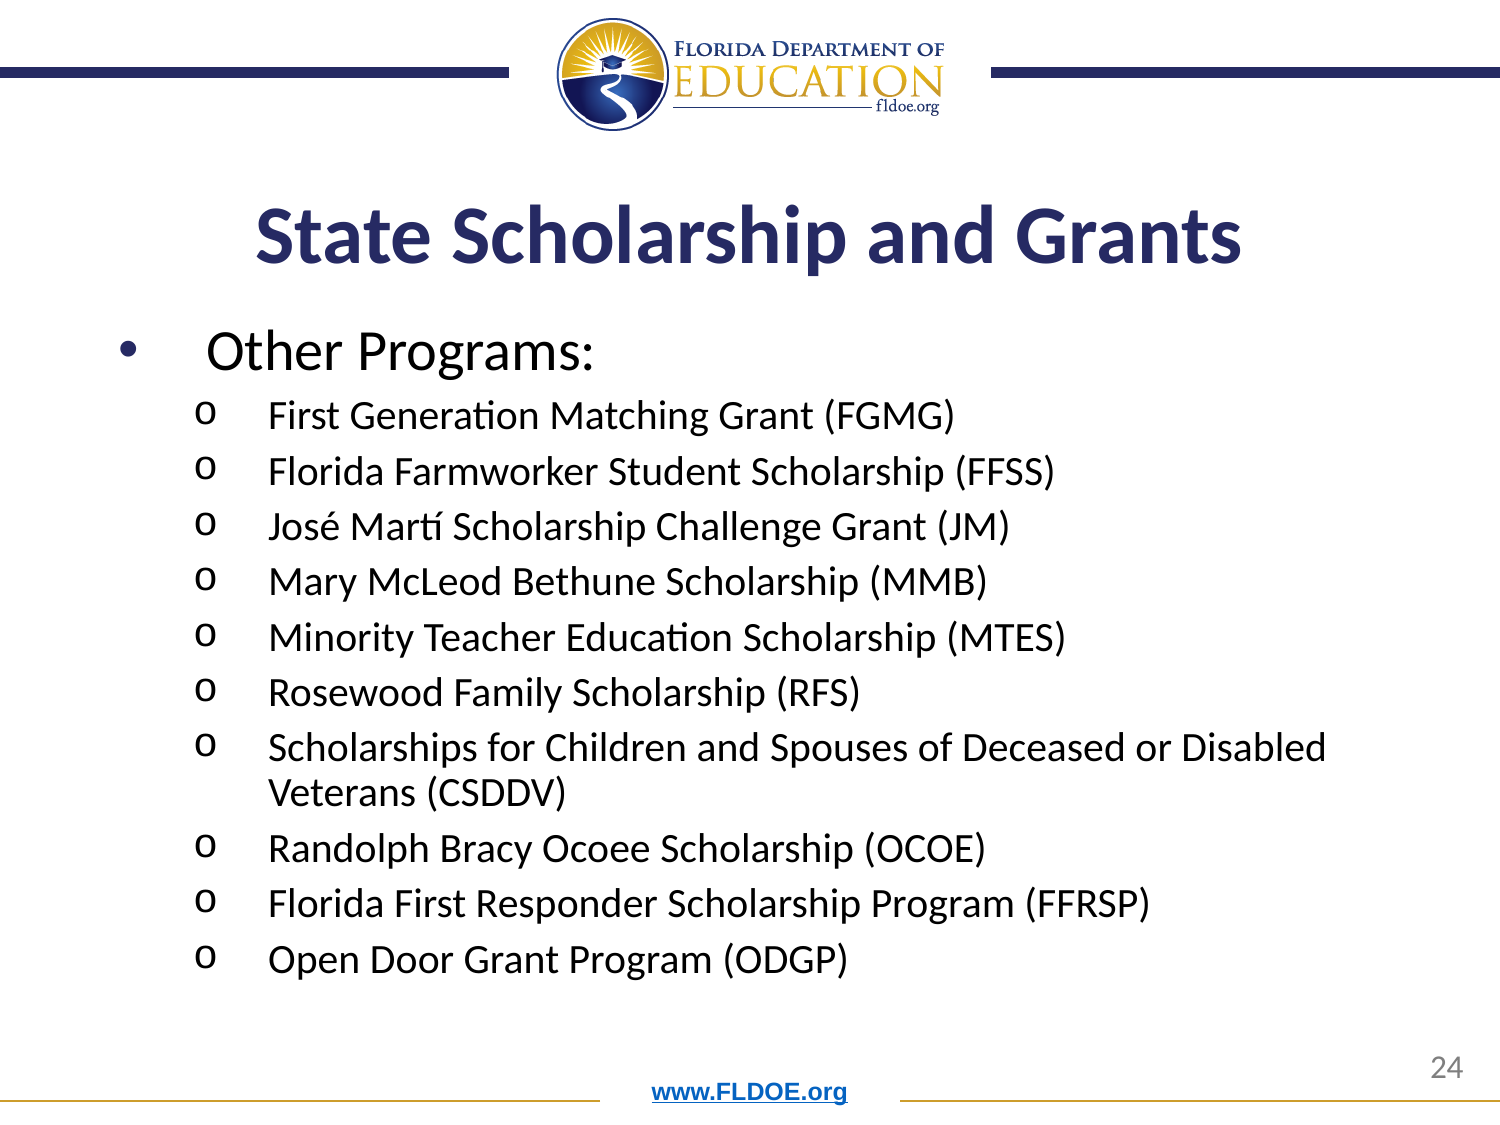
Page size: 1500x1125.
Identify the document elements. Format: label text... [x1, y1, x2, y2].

picture [538, 3, 962, 145]
title State Scholarship and Grants [103, 158, 1397, 289]
list Other Programs: First Generation Matching Grant (FGMG) Florida Farmworker Student Scholarship (FFSS) José Martí Scholarship Challenge Grant (JM) Mary McLeod Bethune Scholarship (MMB) Minority Teacher Education Scholarship (MTES) Rosewood Family Scholarship (RFS) Scholarships for Children and Spouses of Deceased or Disabled Veterans (CSDDV) Randolph Bracy Ocoee Scholarship (OCOE) Florida First Responder Scholarship Program (FFRSP) Open Door Grant Program (ODGP) [103, 312, 1397, 1028]
